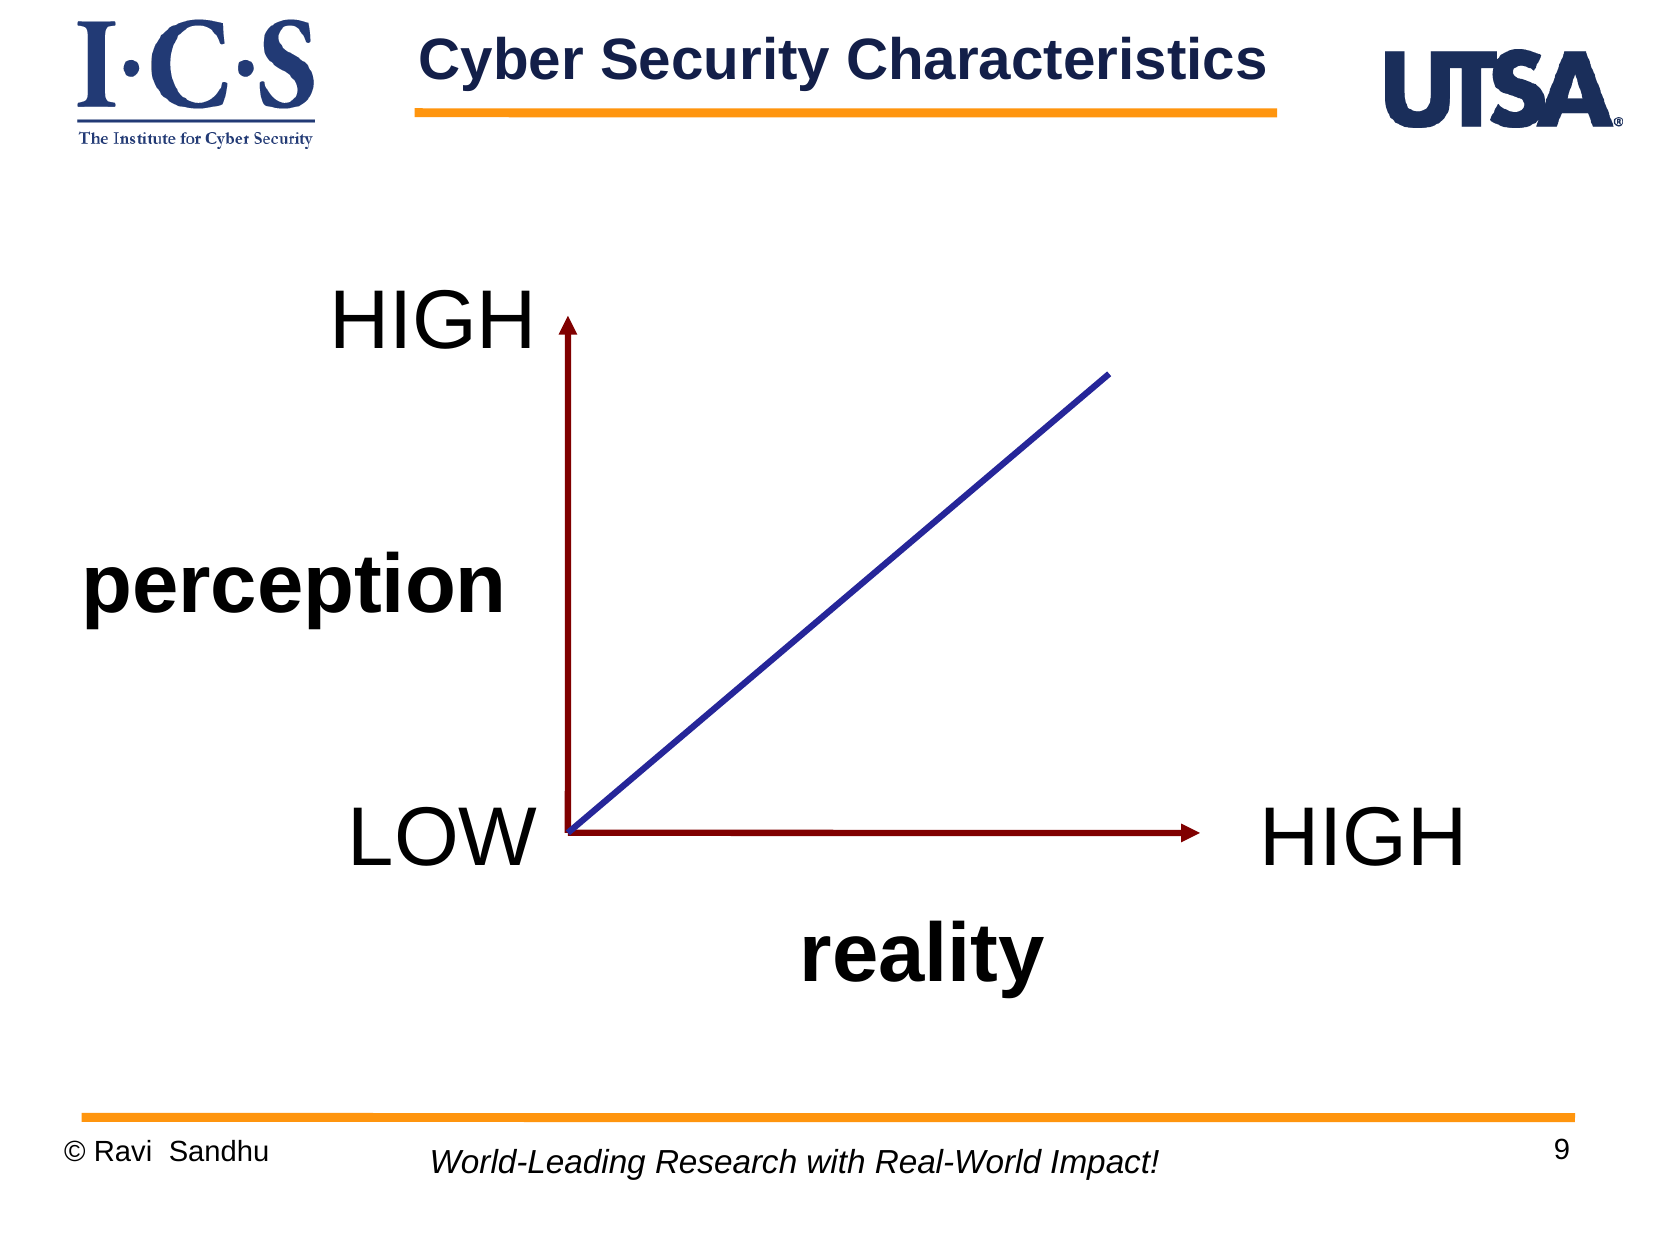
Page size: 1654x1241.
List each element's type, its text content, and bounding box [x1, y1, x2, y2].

text_box 9 [1185, 1129, 1571, 1215]
text_box World-Leading Research with Real-World Impact! [414, 1132, 1176, 1188]
text_box reality [784, 890, 1060, 1006]
text_box © Ravi Sandhu [64, 1132, 450, 1218]
text_box HIGH [1245, 774, 1483, 890]
picture [1385, 49, 1623, 128]
text_box HIGH [314, 257, 553, 373]
text_box [569, 826, 1200, 840]
text_box perception [66, 521, 522, 637]
picture [73, 0, 317, 151]
text_box LOW [333, 774, 553, 890]
title Cyber Security Characteristics [414, 0, 1274, 113]
text_box [561, 315, 575, 832]
